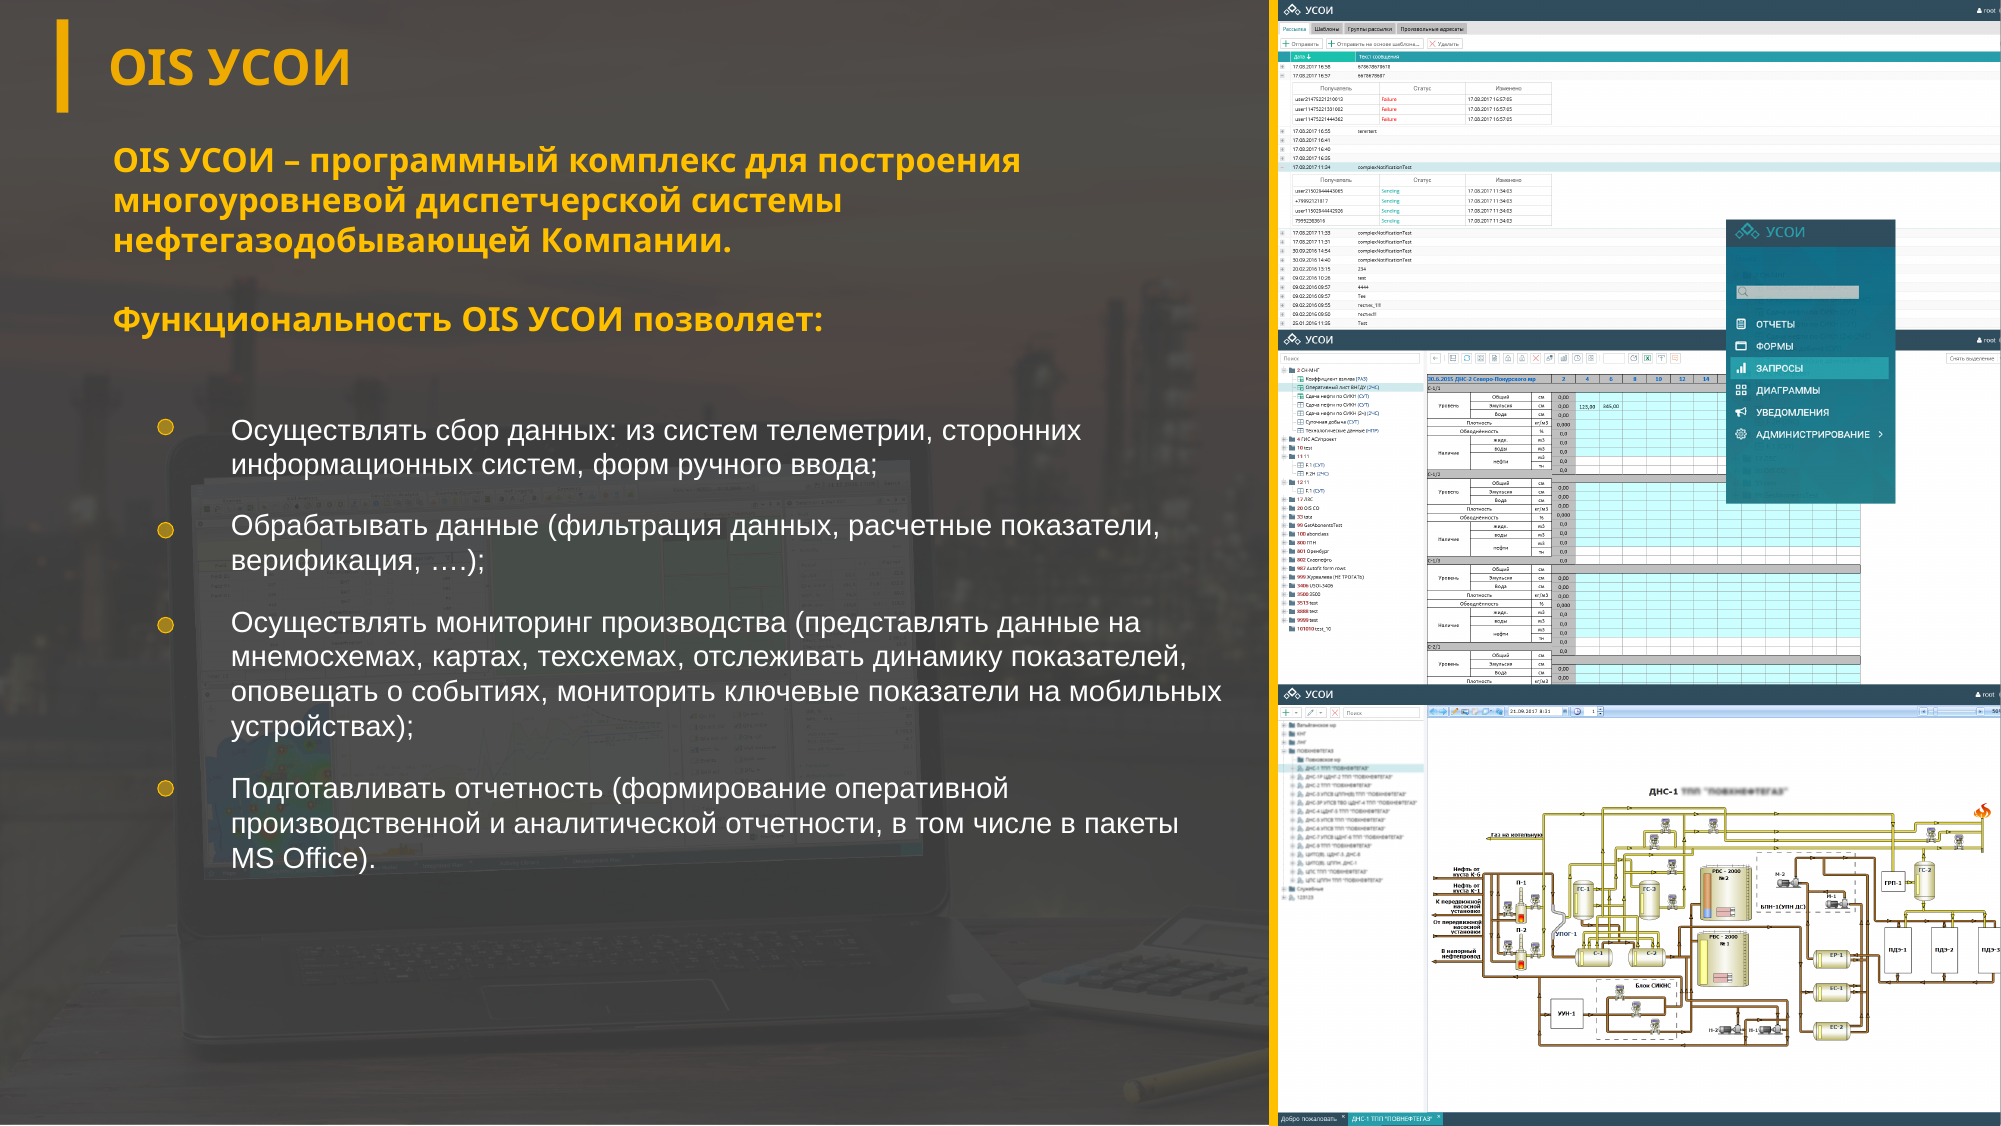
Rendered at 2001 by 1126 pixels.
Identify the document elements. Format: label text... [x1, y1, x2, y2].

text_box Функциональность OIS УСОИ позволяет: [112, 297, 1236, 338]
text_box OIS УСОИ – программный комплекс для построения многоуровневой диспетчерской системы нефтегазодобывающей Компании. [112, 139, 1238, 259]
text_box OIS УСОИ [93, 28, 1269, 103]
text_box [1269, 0, 1275, 1126]
text_box Обрабатывать данные (фильтрация данных, расчетные показатели, верификация, ….); [230, 506, 1264, 577]
picture [1277, 0, 2001, 1126]
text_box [157, 418, 174, 797]
text_box Подготавливать отчетность (формирование оперативной производственной и аналитической отчетности, в том числе в пакеты MS Office). [230, 769, 1222, 875]
text_box [56, 19, 69, 113]
text_box Осуществлять мониторинг производства (представлять данные на мнемосхемах, картах, техсхемах, отслеживать динамику показателей, оповещать о событиях, мониторить ключевые показатели на мобильных устройствах); [230, 602, 1232, 743]
text_box Осуществлять сбор данных: из систем телеметрии, сторонних информационных систем, форм ручного ввода; [230, 410, 1266, 481]
